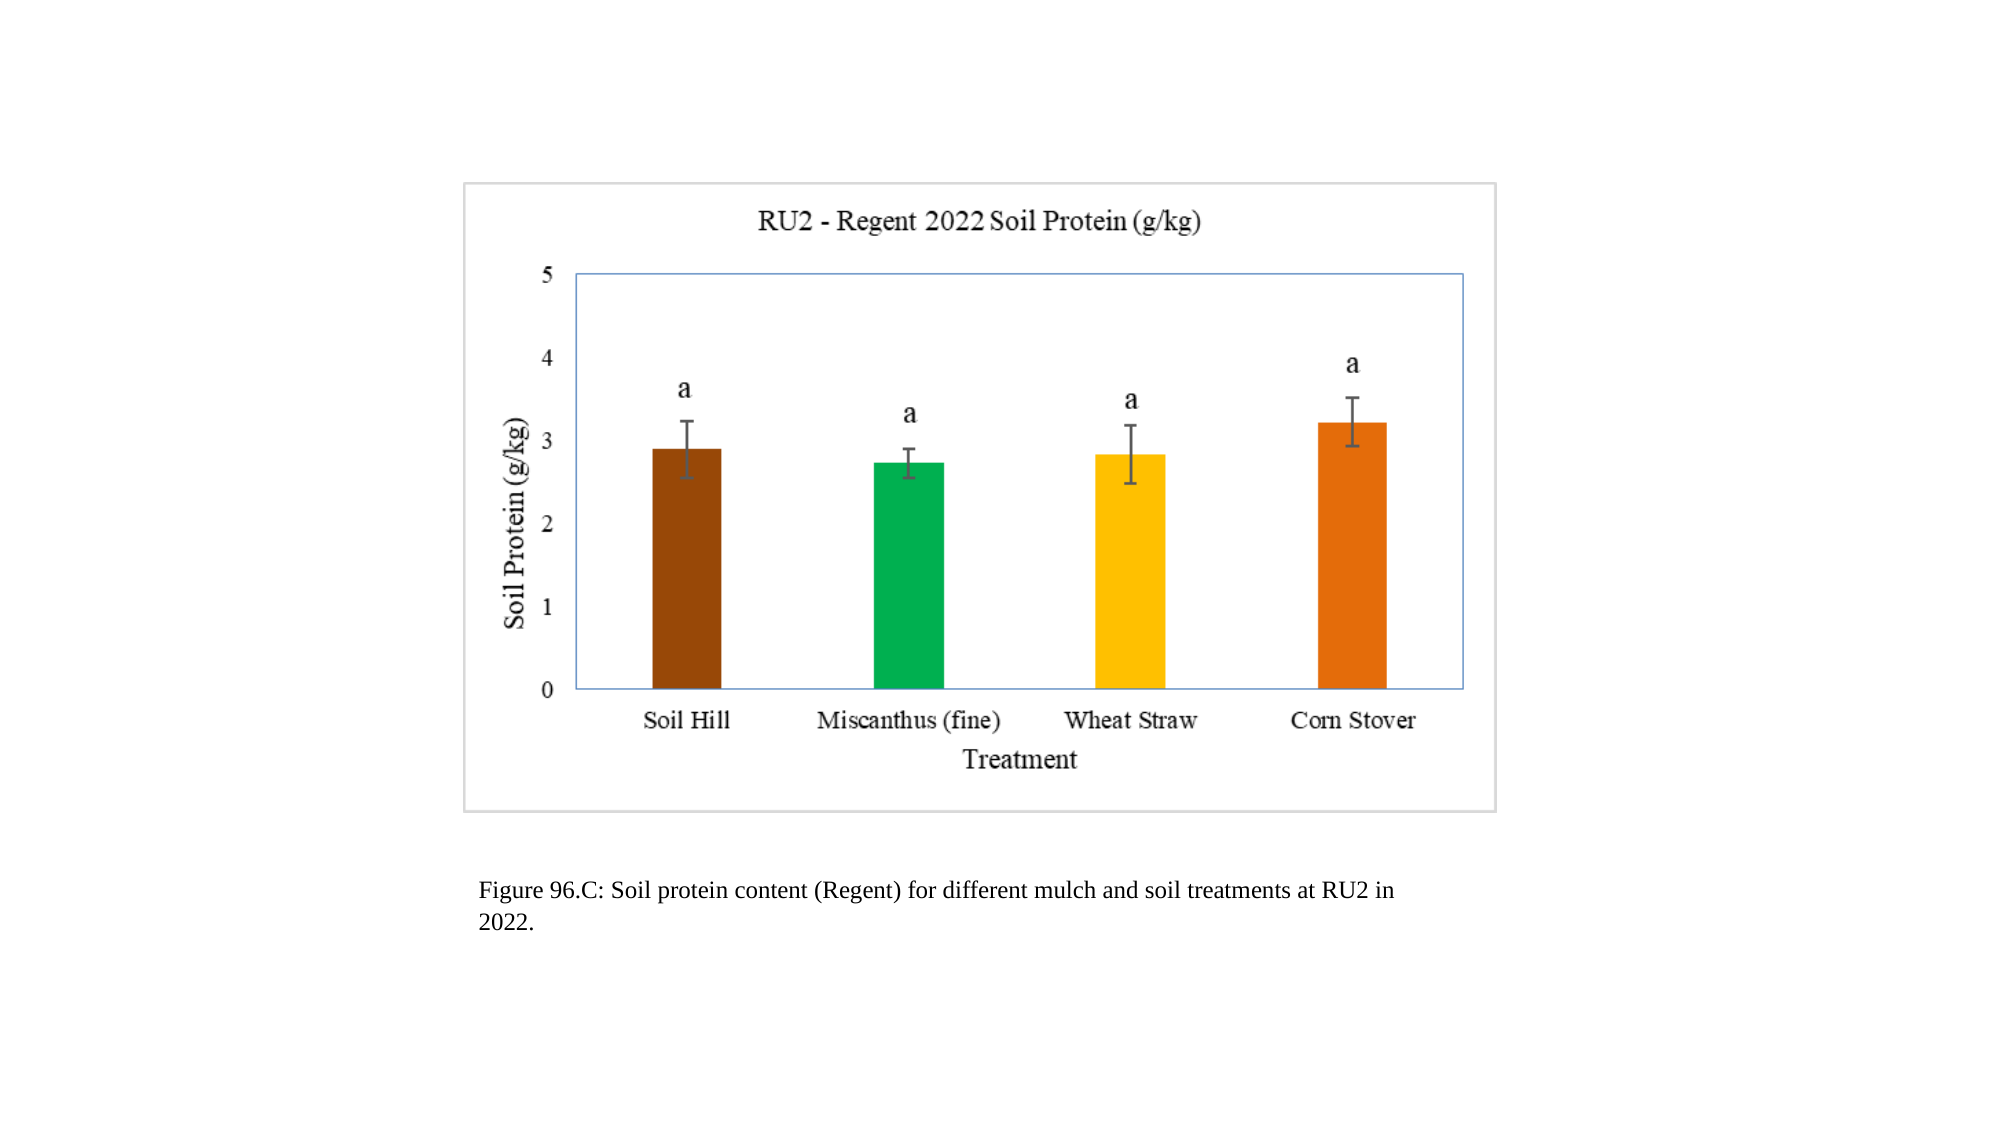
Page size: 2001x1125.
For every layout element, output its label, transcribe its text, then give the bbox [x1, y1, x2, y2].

text_box Figure 96.C: Soil protein content (Regent) for different mulch and soil treatments at RU2 in 2022. [463, 864, 1465, 943]
picture [463, 182, 1497, 813]
